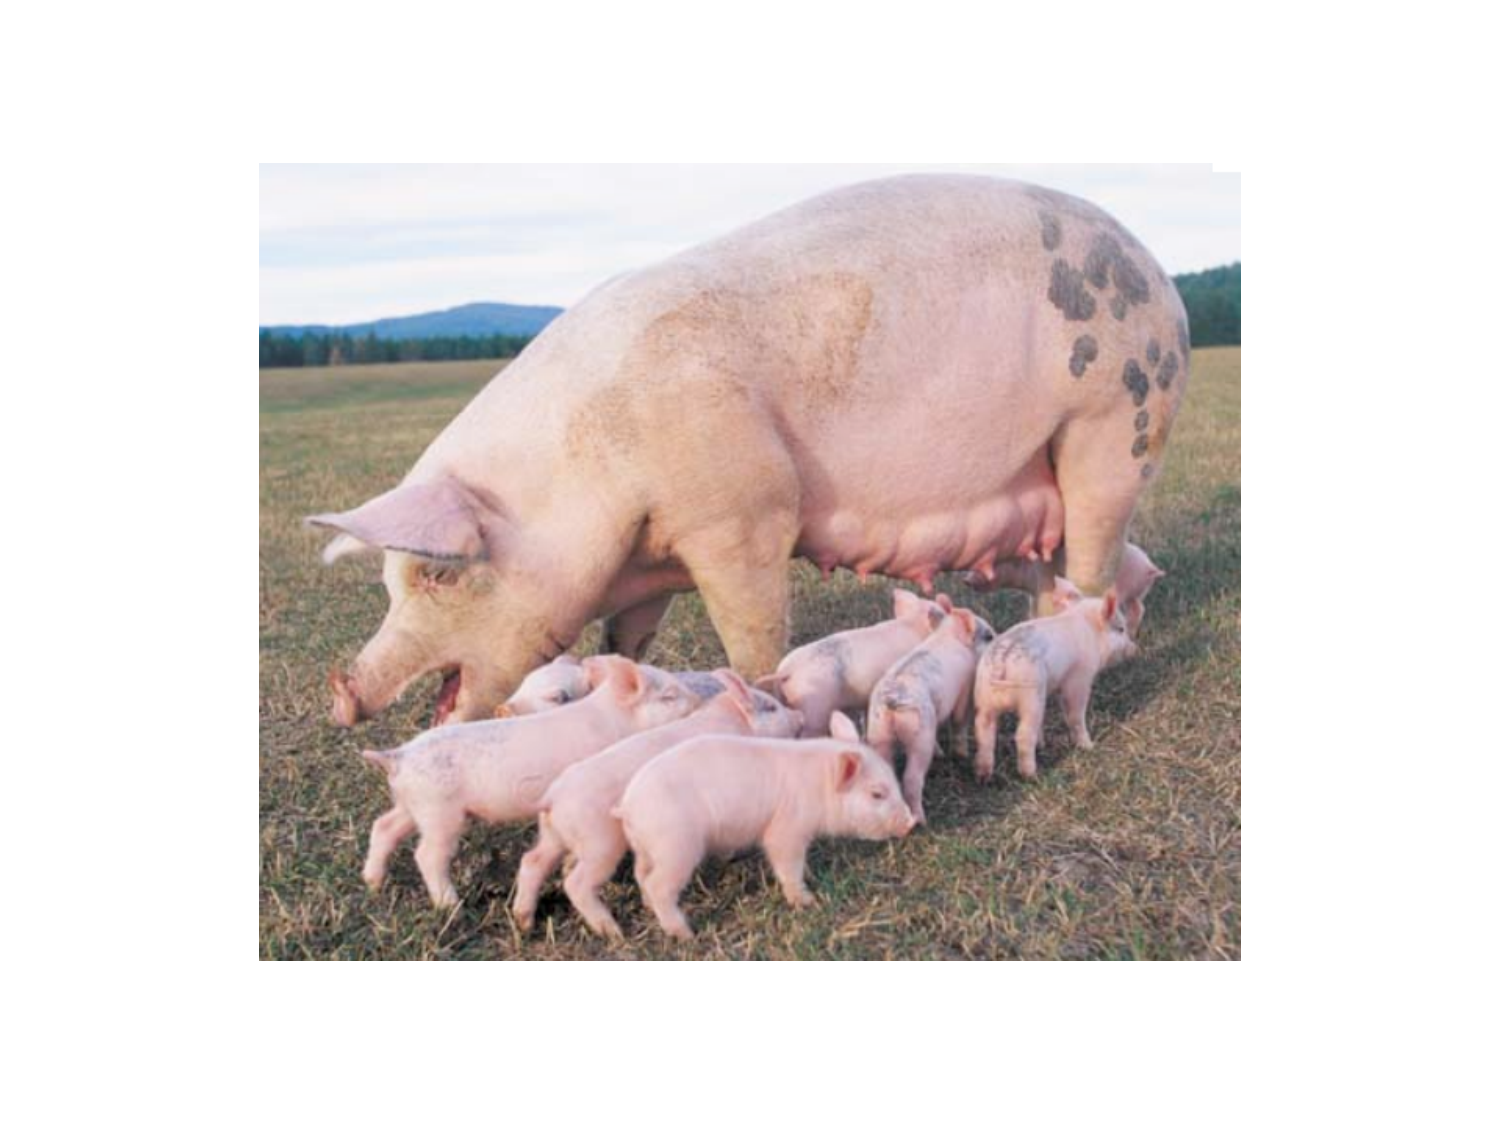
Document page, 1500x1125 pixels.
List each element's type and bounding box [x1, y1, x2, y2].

picture [259, 163, 1241, 962]
